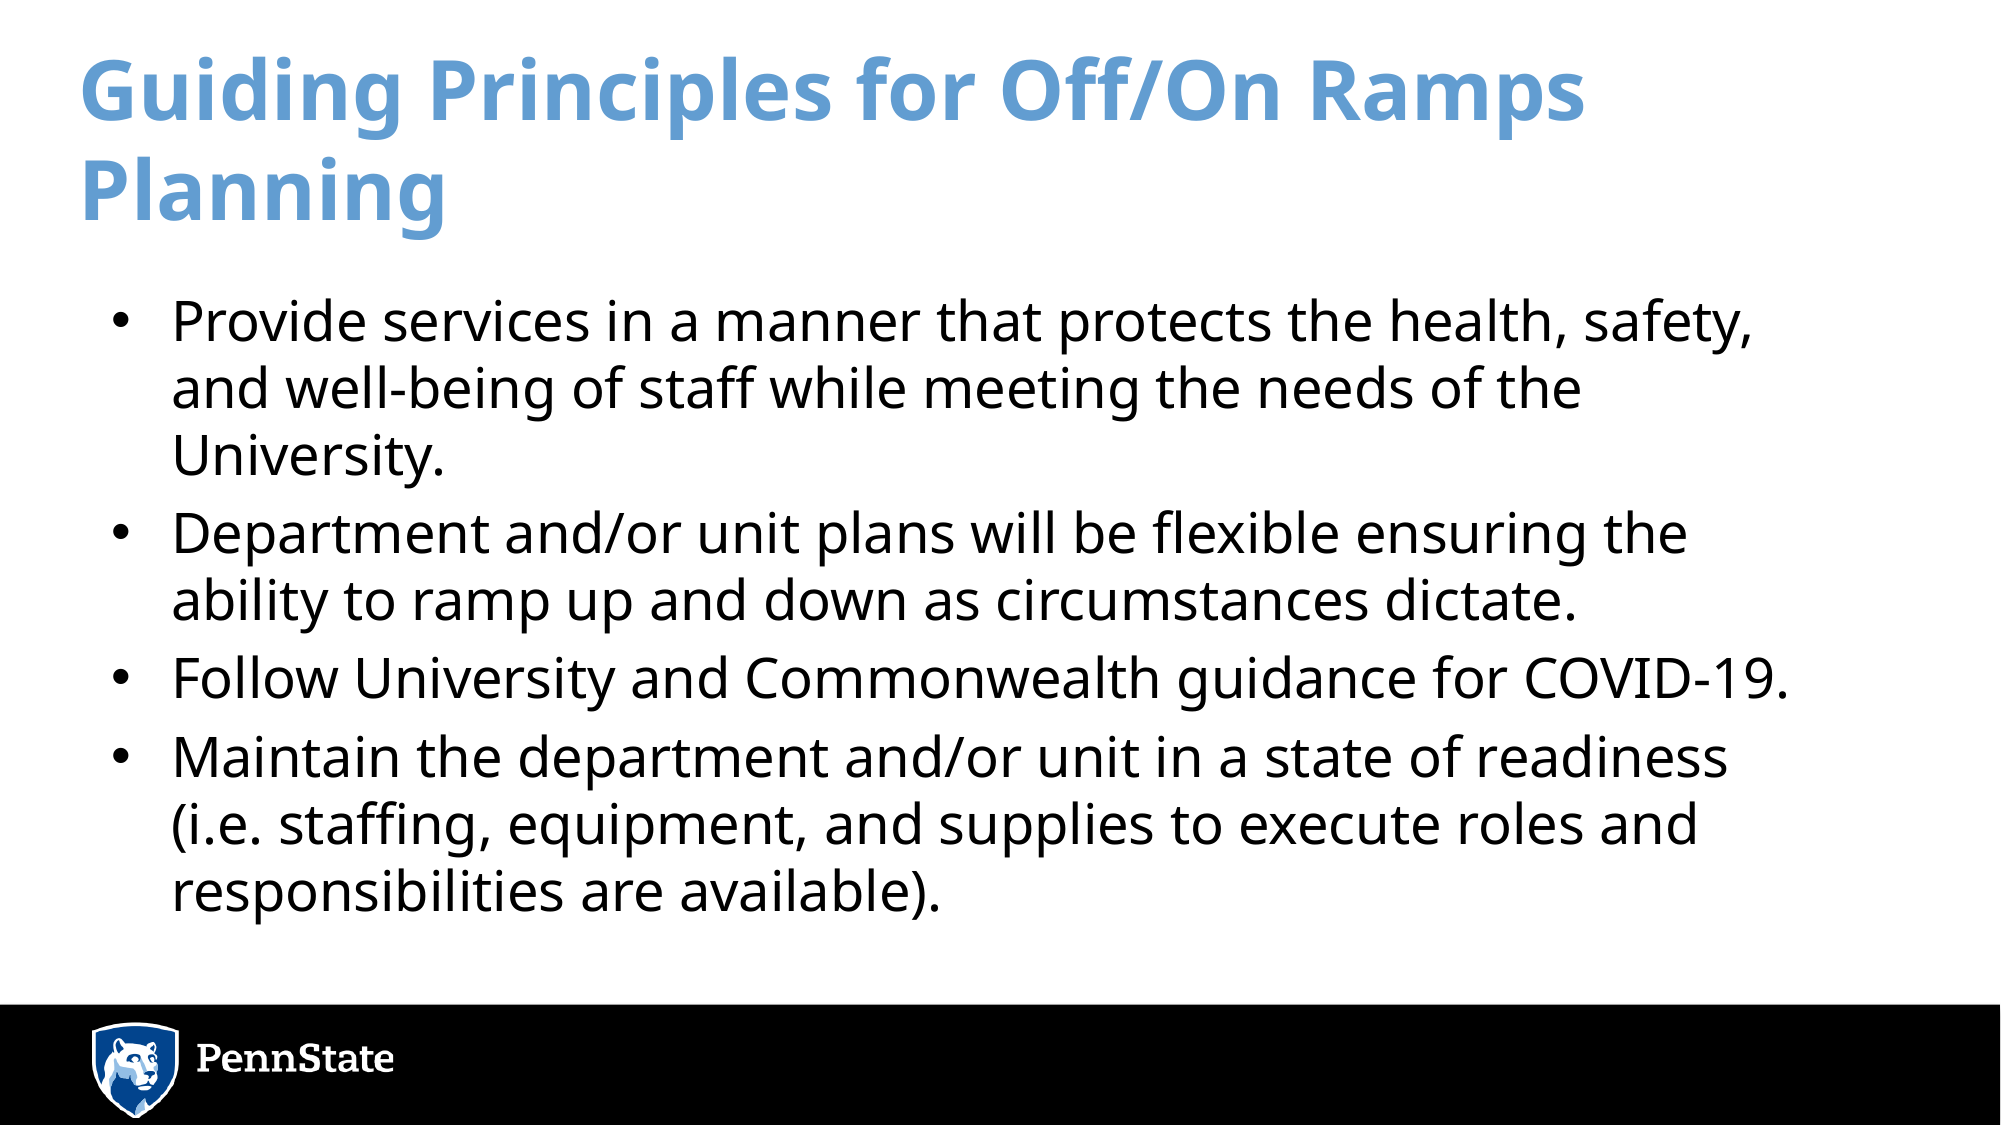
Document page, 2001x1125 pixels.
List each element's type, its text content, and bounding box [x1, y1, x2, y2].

list Provide services in a manner that protects the health, safety, and well-being of staff while meeting the needs of the University. Department and/or unit plans will be flexible ensuring the ability to ramp up and down as circumstances dictate. Follow University and Commonwealth guidance for COVID-19. Maintain the department and/or unit in a state of readiness (i.e. staffing, equipment, and supplies to execute roles and responsibilities are available). [0, 278, 1842, 971]
picture [91, 1022, 394, 1119]
title Guiding Principles for Off/On Ramps Planning [63, 43, 1906, 231]
